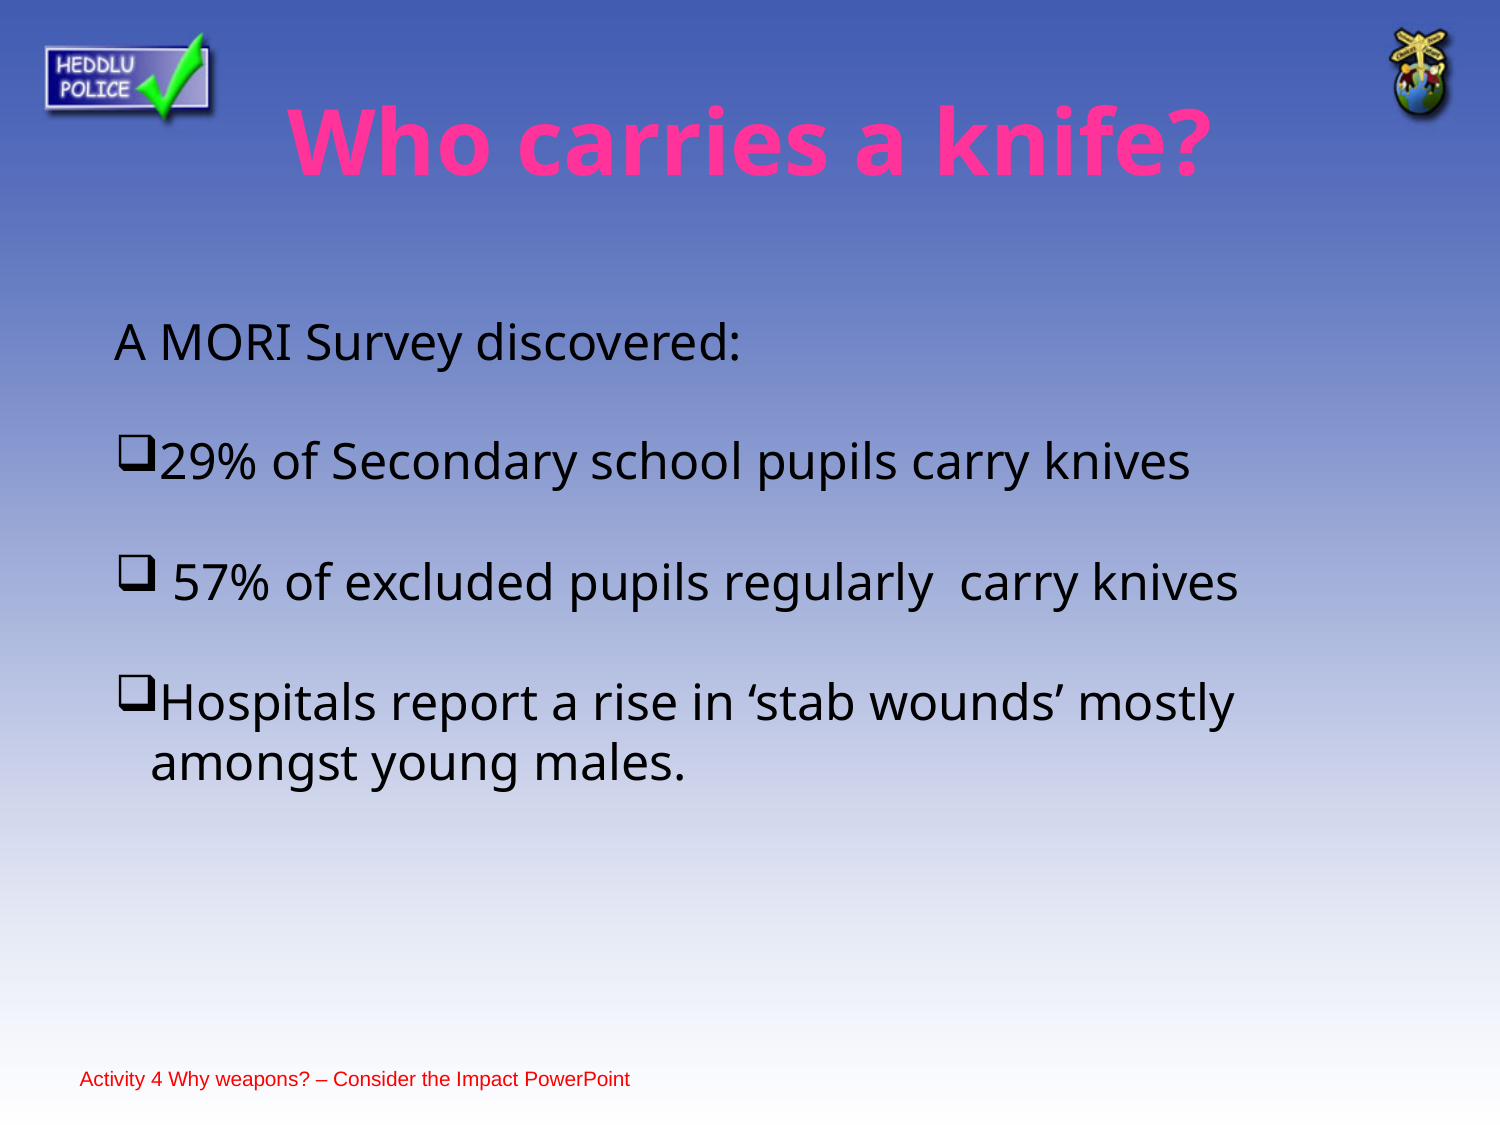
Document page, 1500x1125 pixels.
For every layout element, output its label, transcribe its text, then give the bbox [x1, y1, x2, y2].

text_box A MORI Survey discovered: 29% of Secondary school pupils carry knives 57% of excluded pupils regularly carry knives Hospitals report a rise in ‘stab wounds’ mostly amongst young males. [100, 302, 1412, 883]
text_box Activity 4 Why weapons? – Consider the Impact PowerPoint [64, 1058, 774, 1099]
picture [0, 0, 1500, 1125]
title Who carries a knife? [75, 45, 1425, 233]
